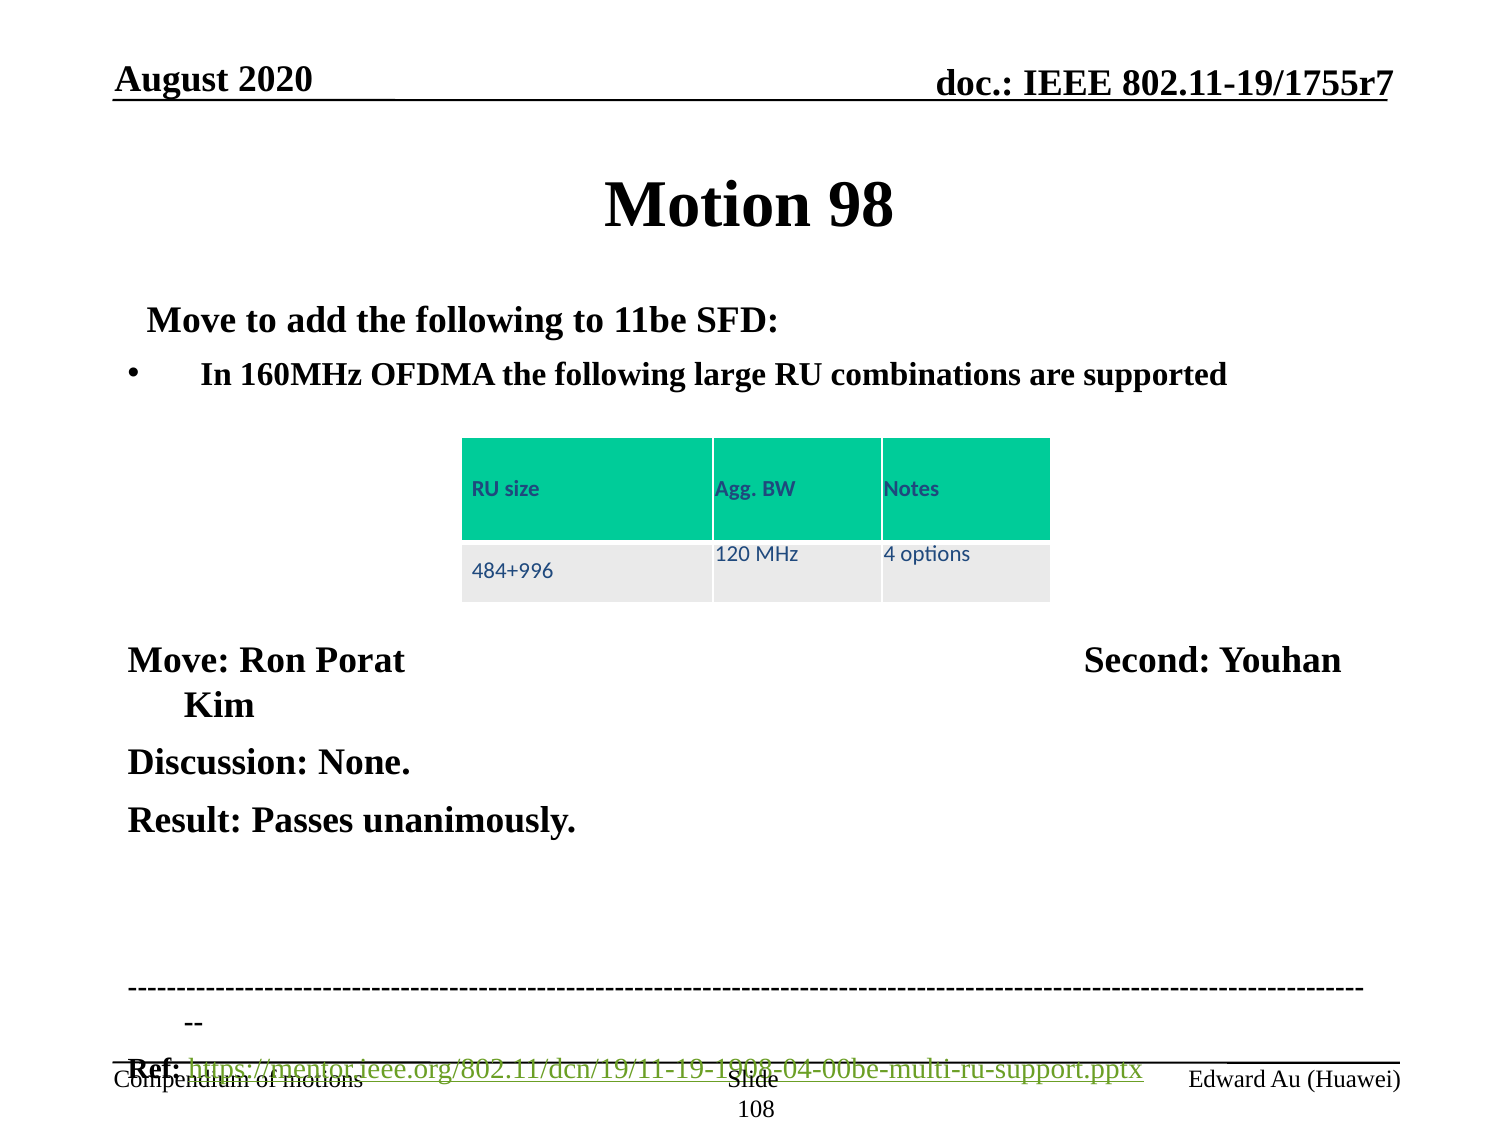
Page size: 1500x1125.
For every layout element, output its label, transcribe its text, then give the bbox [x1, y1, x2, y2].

list Move to add the following to 11be SFD: In 160MHz OFDMA the following large RU combinations are supported Move: Ron Porat Second: Youhan Kim Discussion: None. Result: Passes unanimously. --------------------------------------------------------------------------------------------------------------------------------- Ref: https://mentor.ieee.org/802.11/dcn/19/11-19-1908-04-00be-multi-ru-support.pptx [112, 286, 1388, 1071]
title Motion 98 [112, 112, 1388, 286]
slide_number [114, 54, 423, 100]
table_header Agg. BW [714, 438, 881, 540]
table_cell 484+996 [462, 545, 712, 602]
slide_number Slide 108 [712, 1061, 800, 1123]
table_cell 120 MHz [714, 545, 881, 602]
table_cell 4 options [883, 545, 1050, 602]
footer Edward Au (Huawei) [878, 1061, 1402, 1093]
table_header RU size [462, 438, 712, 540]
table_header Notes [883, 438, 1050, 540]
